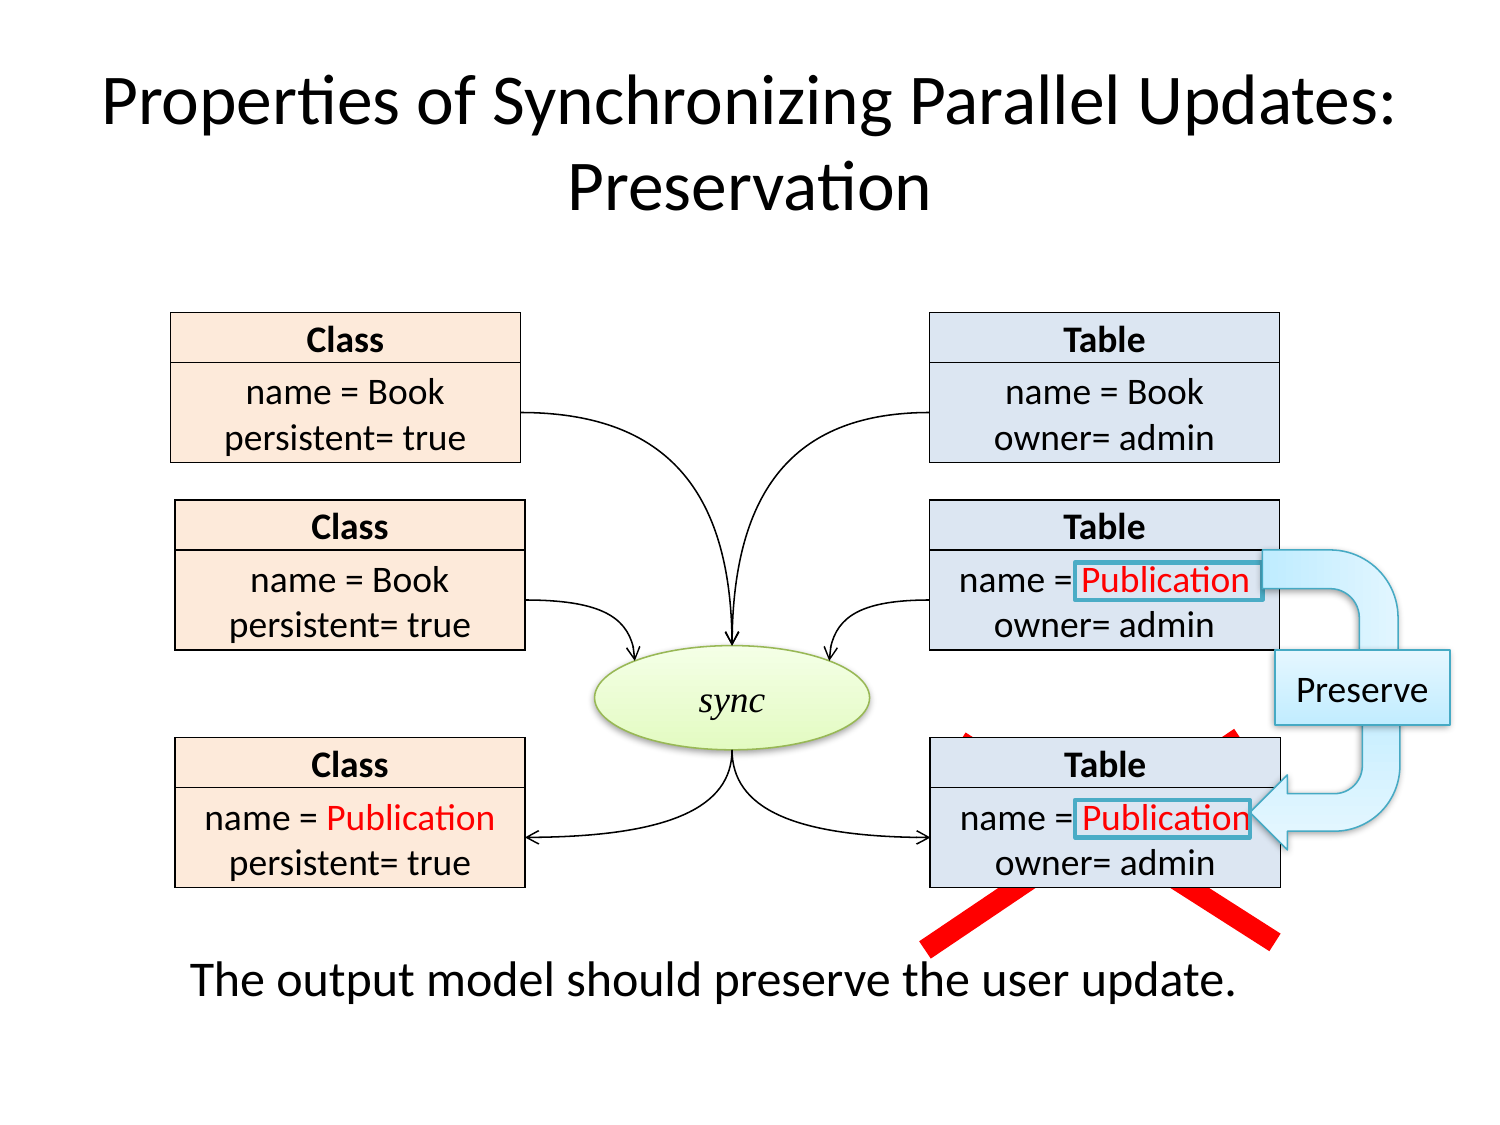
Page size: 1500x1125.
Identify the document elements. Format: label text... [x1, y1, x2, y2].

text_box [828, 599, 930, 662]
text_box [174, 737, 526, 888]
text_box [584, 689, 673, 898]
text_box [929, 312, 1280, 463]
text_box The output model should preserve the user update. [174, 938, 1338, 1014]
text_box sync [596, 655, 870, 751]
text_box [170, 312, 521, 463]
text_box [174, 499, 516, 651]
text_box [1283, 549, 1399, 647]
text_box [731, 412, 930, 646]
title Properties of Synchronizing Parallel Updates: Preservation [75, 45, 1425, 233]
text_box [787, 694, 876, 894]
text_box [524, 599, 635, 662]
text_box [934, 499, 1280, 651]
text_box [930, 737, 1281, 888]
text_box [1286, 732, 1401, 851]
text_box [924, 737, 1276, 951]
text_box Preserve [1274, 649, 1451, 726]
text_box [520, 412, 729, 646]
